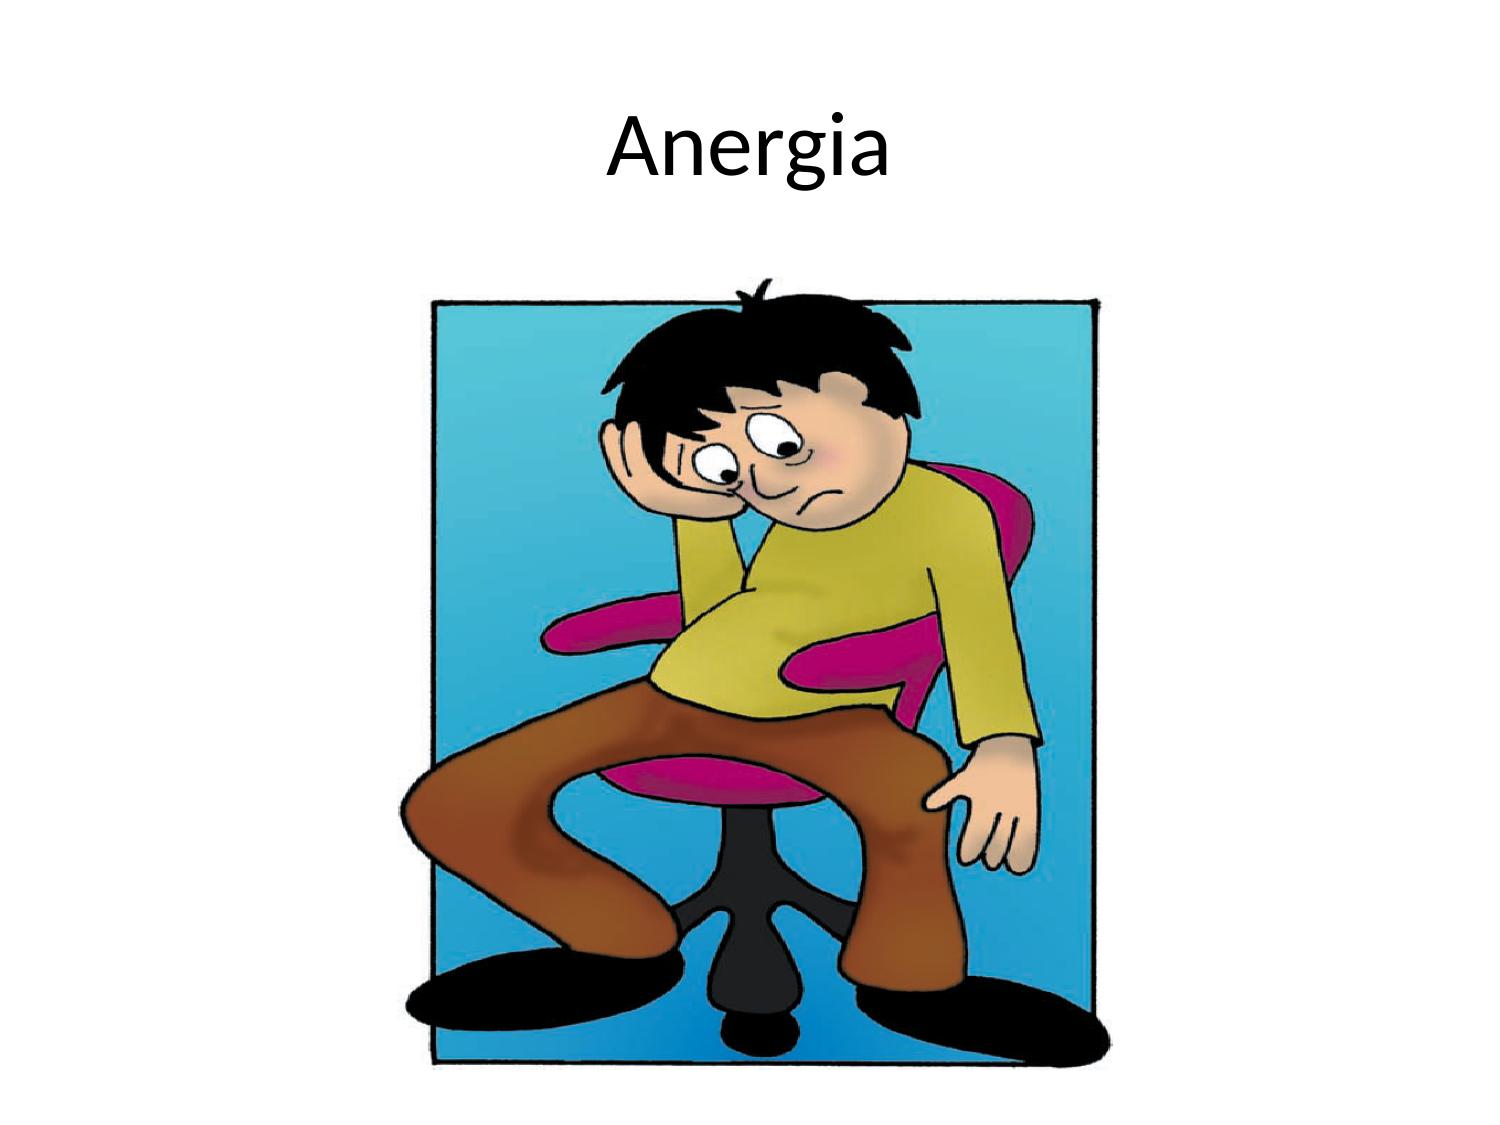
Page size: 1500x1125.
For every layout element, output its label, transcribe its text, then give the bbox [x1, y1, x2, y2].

title Anergia [75, 45, 1425, 233]
picture [390, 274, 1126, 1071]
